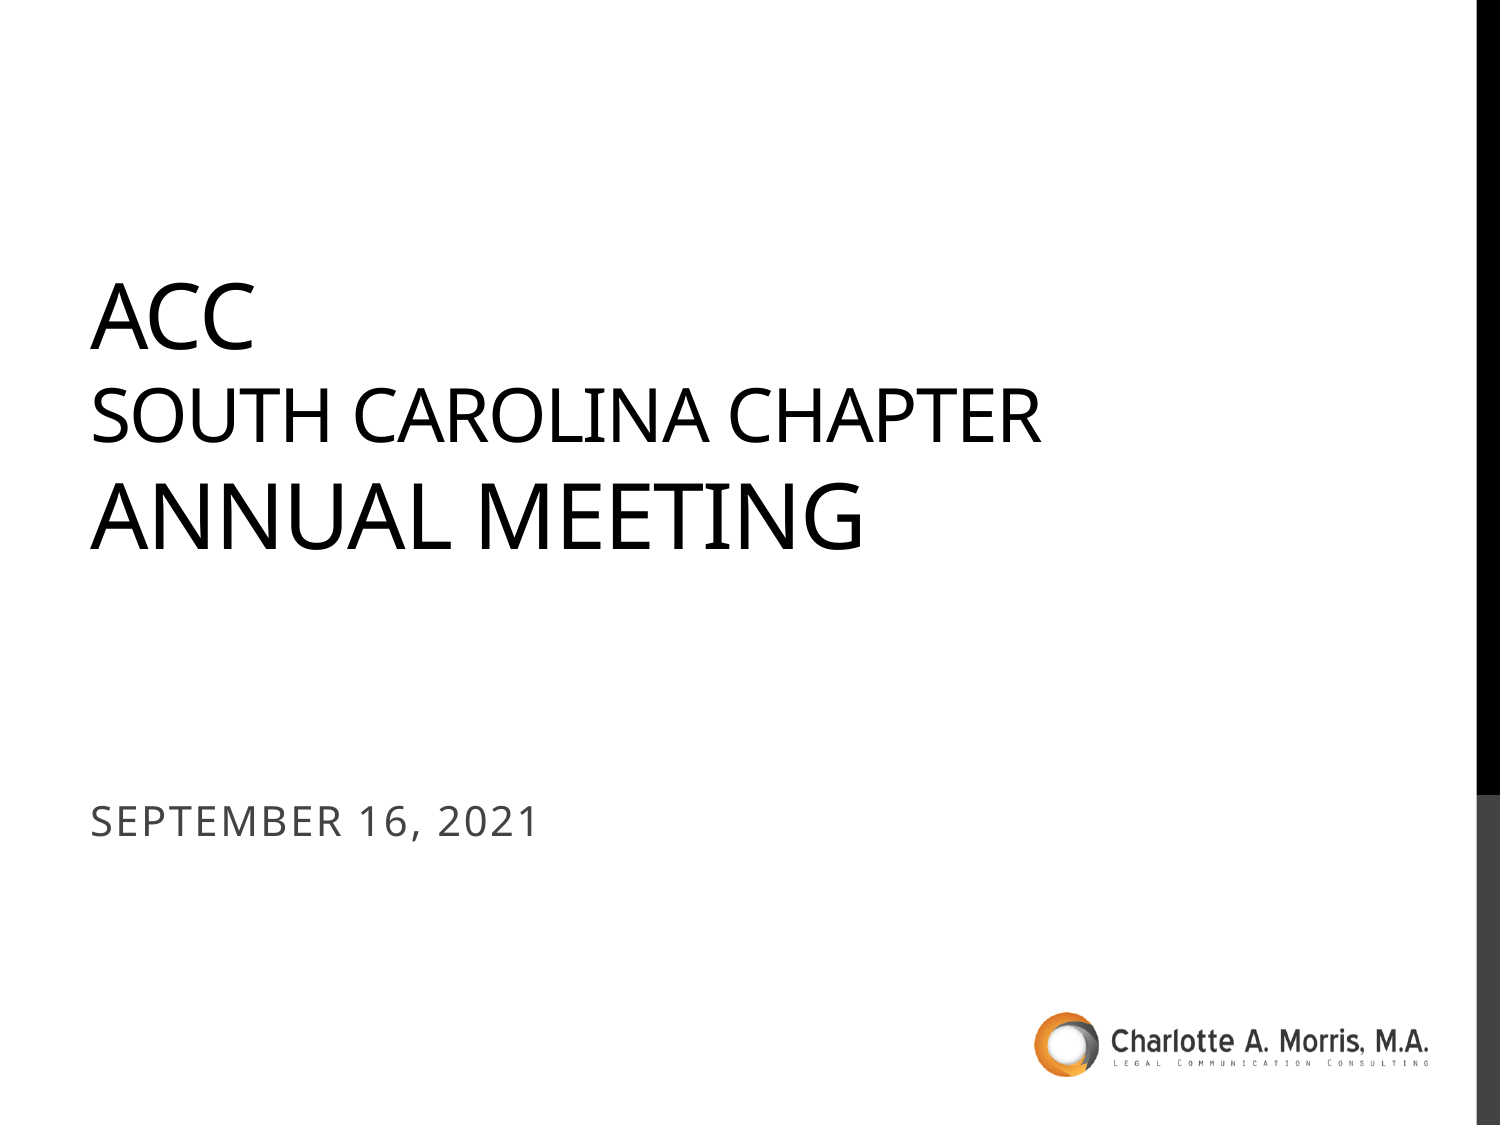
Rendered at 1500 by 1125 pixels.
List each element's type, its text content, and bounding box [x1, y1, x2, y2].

picture [1034, 1012, 1428, 1077]
subtitle SEPTEMBER 16, 2021 [75, 787, 1200, 938]
title ACC SOUTH CAROLINA CHAPTER ANNUAL MEETING [75, 37, 1350, 788]
